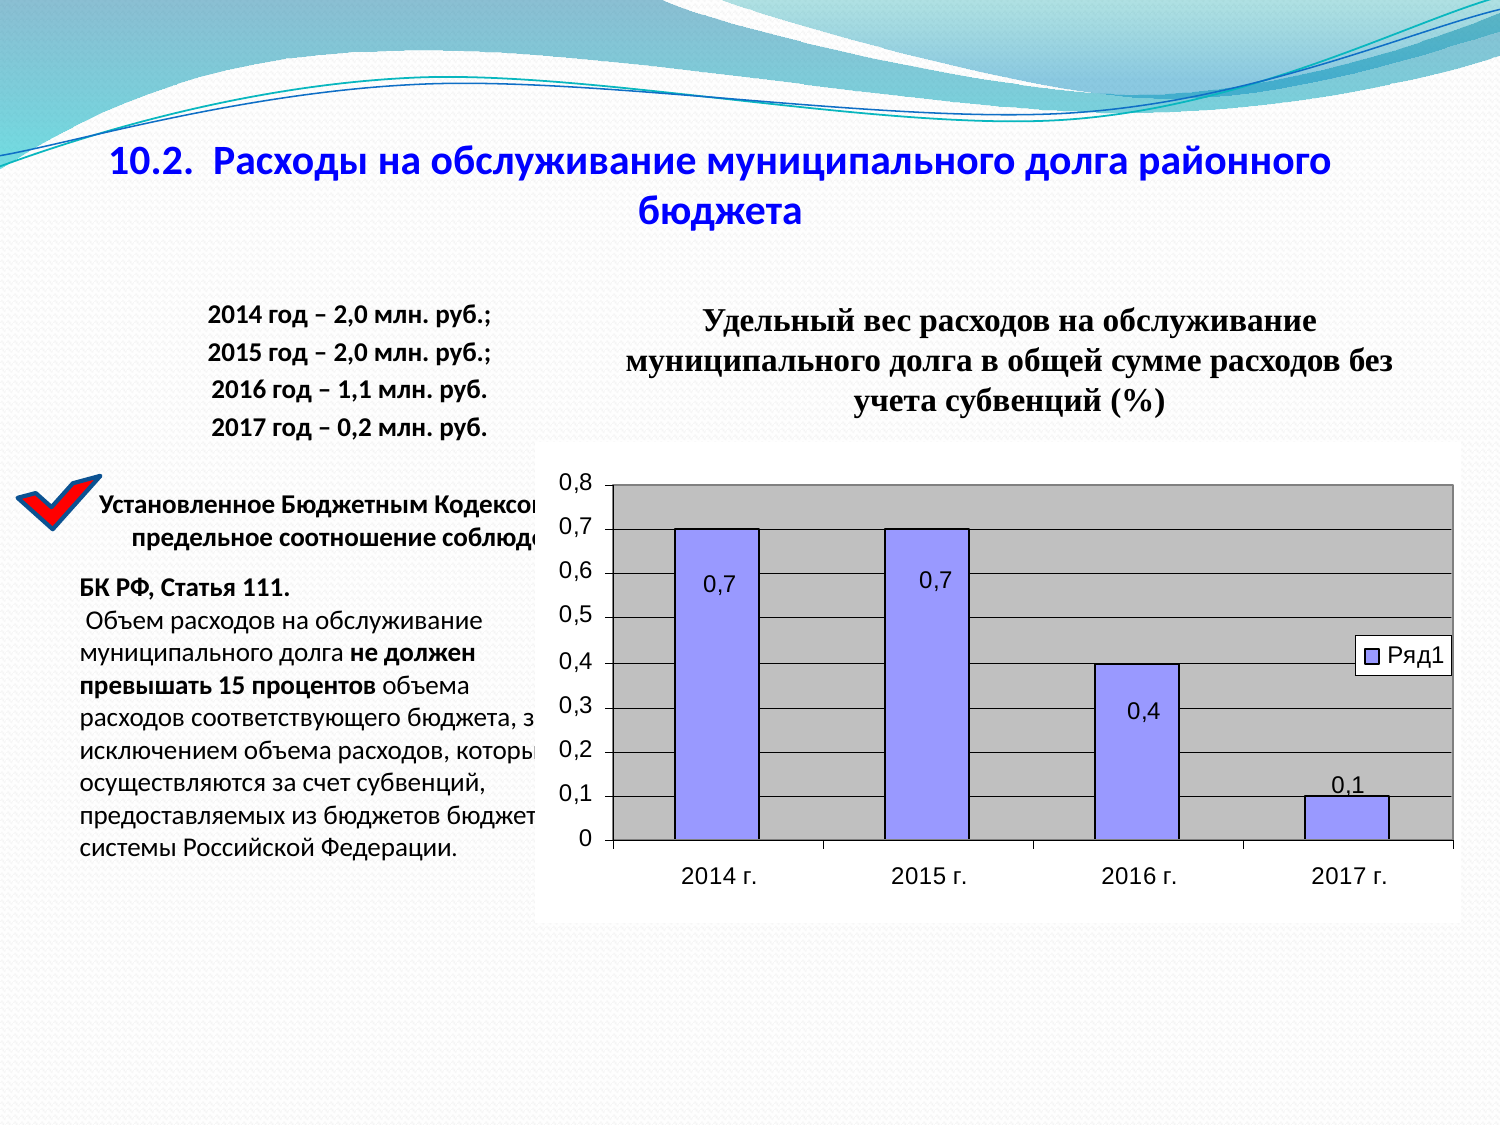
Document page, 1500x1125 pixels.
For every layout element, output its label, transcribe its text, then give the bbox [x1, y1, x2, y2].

text_box БК РФ, Статья 111. Объем расходов на обслуживание муниципального долга не должен превышать 15 процентов объема расходов соответствующего бюджета, за исключением объема расходов, которые осуществляются за счет субвенций, предоставляемых из бюджетов бюджетной системы Российской Федерации. [64, 562, 518, 870]
text_box 10.2. Расходы на обслуживание муниципального долга районного бюджета [29, 125, 1412, 241]
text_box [524, 432, 1472, 932]
text_box Удельный вес расходов на обслуживание муниципального долга в общей сумме расходов без учета субвенций (%) [572, 290, 1447, 426]
text_box Установленное Бюджетным Кодексом предельное соотношение соблюдено [41, 478, 518, 559]
text_box 2014 год – 2,0 млн. руб.; 2015 год – 2,0 млн. руб.; 2016 год – 1,1 млн. руб. 2017 год – 0,2 млн. руб. [65, 288, 634, 450]
text_box [84, 473, 103, 478]
text_box [15, 491, 41, 522]
